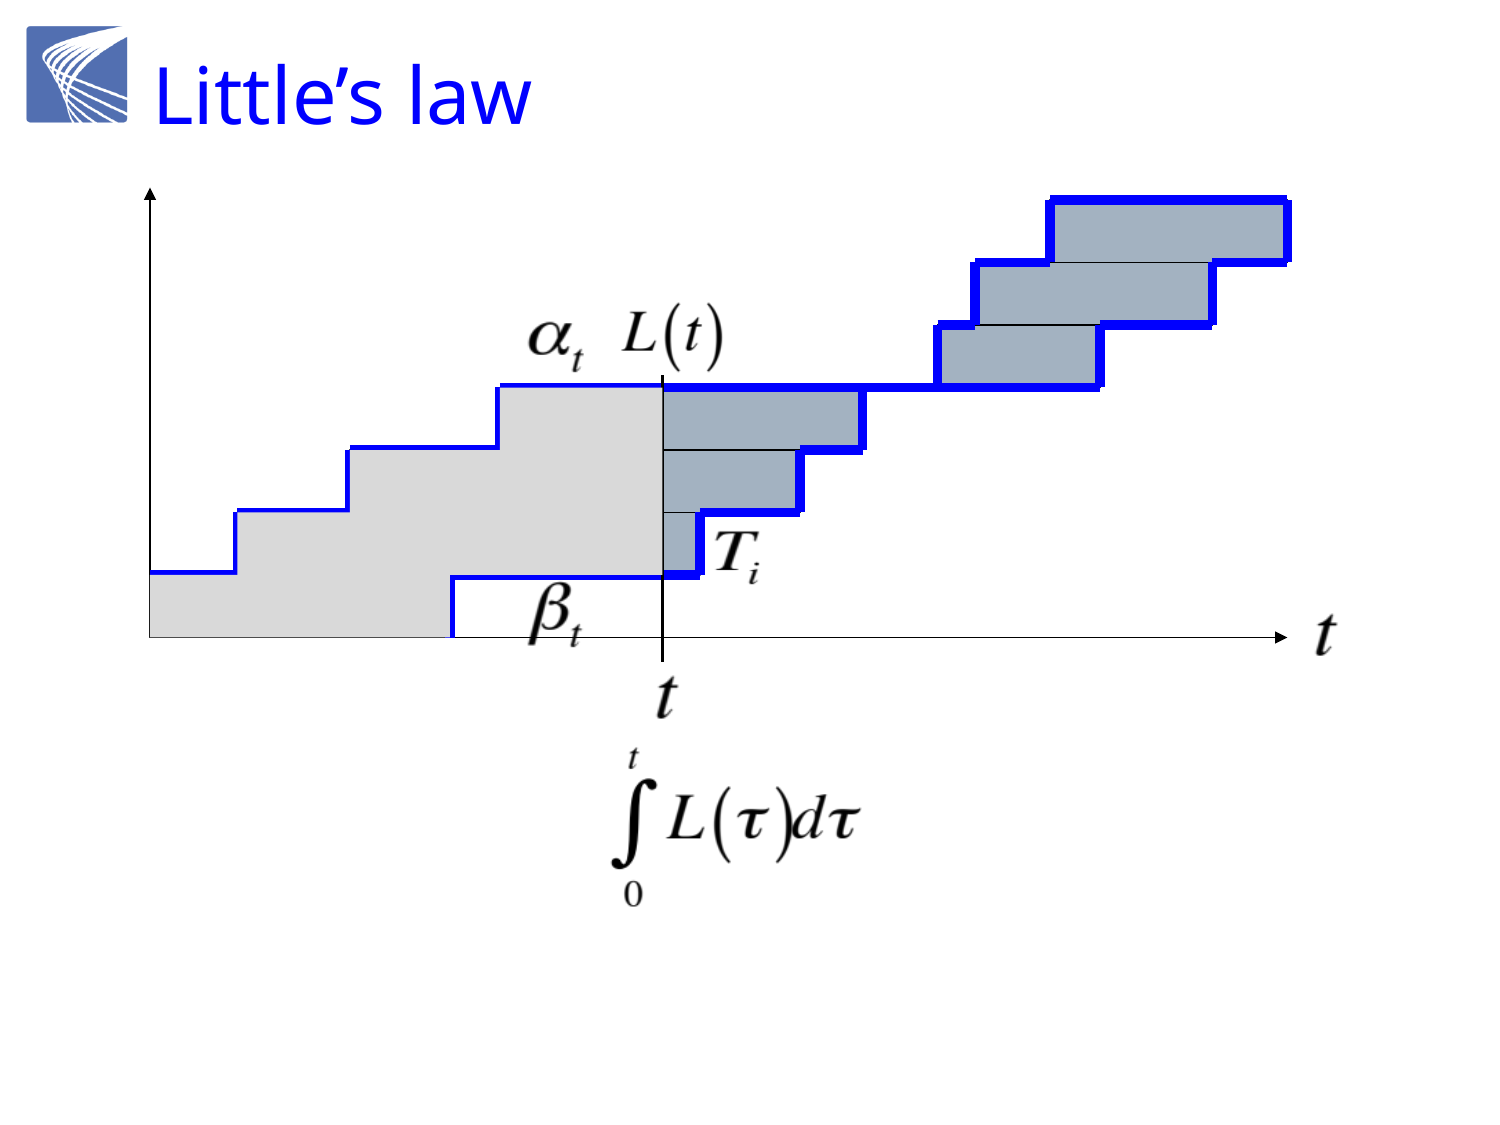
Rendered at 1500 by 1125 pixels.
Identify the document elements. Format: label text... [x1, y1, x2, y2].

title Little’s law [137, 37, 1463, 176]
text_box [149, 187, 1340, 660]
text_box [608, 737, 864, 910]
picture [24, 24, 129, 124]
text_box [619, 299, 761, 722]
